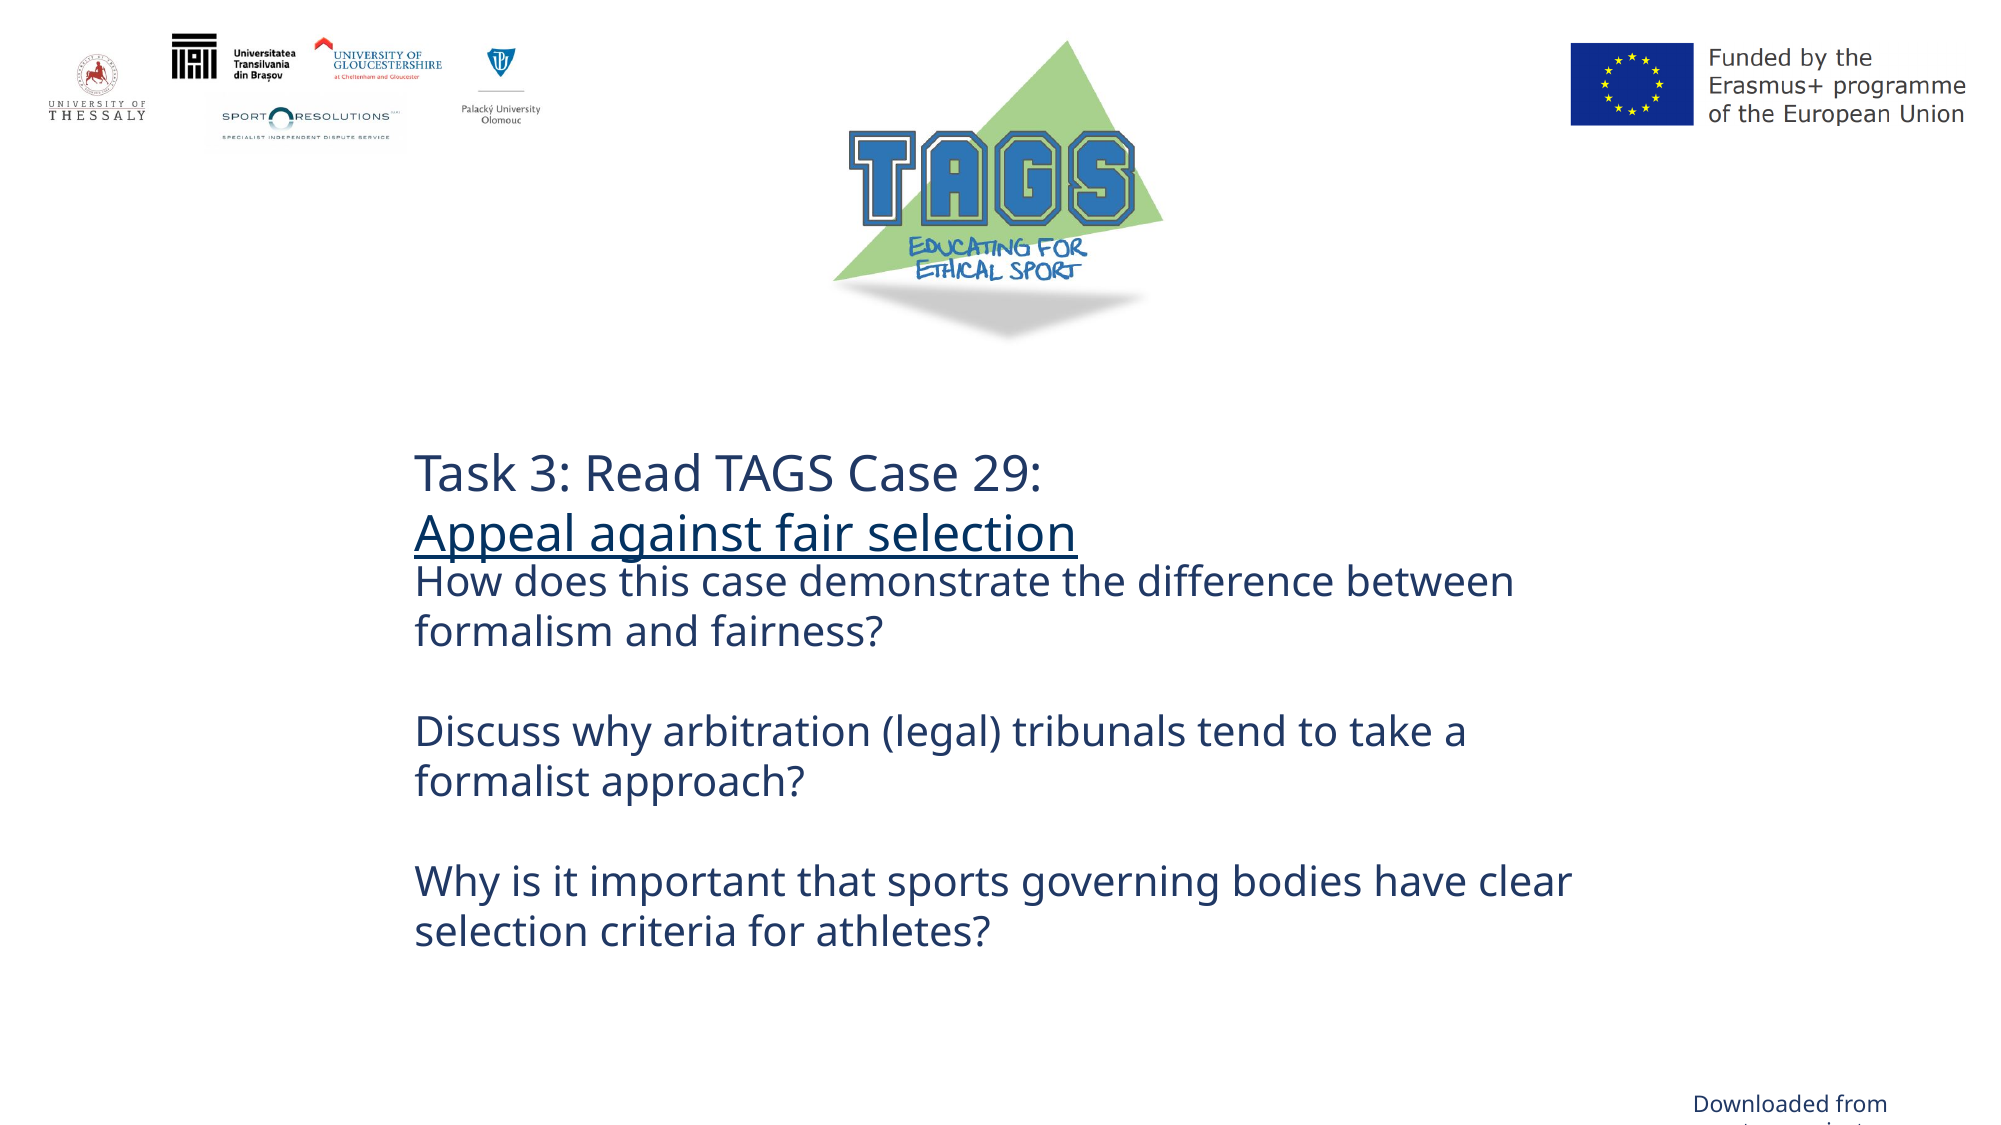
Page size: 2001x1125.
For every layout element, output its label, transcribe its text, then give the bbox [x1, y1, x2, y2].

text_box Task 3: Read TAGS Case 29: Appeal against fair selection [399, 434, 1582, 547]
picture [807, 12, 1193, 355]
picture [1570, 42, 1966, 126]
text_box How does this case demonstrate the difference between formalism and fairness? Discuss why arbitration (legal) tribunals tend to take a formalist approach? Why is it important that sports governing bodies have clear selection criteria for athletes? [399, 547, 1601, 963]
text_box Downloaded from www.tagsproject.eu [1581, 1082, 2000, 1125]
picture [0, 0, 605, 168]
